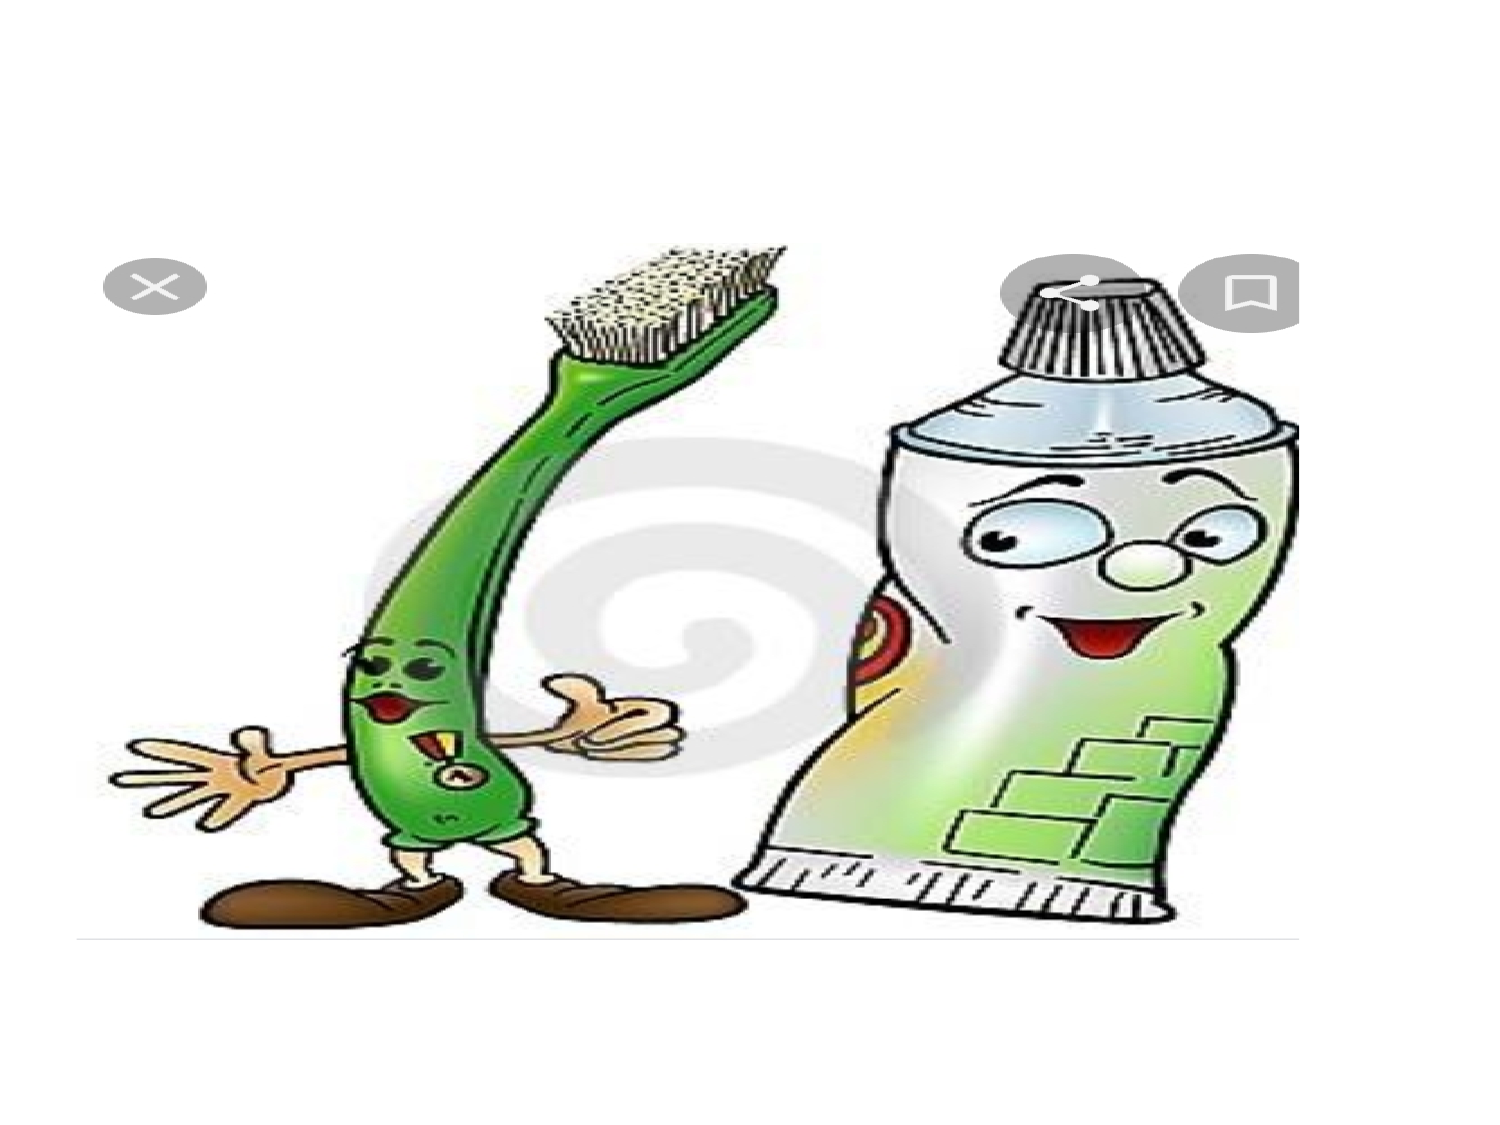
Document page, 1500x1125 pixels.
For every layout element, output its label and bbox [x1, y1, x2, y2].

picture [76, 243, 1300, 941]
